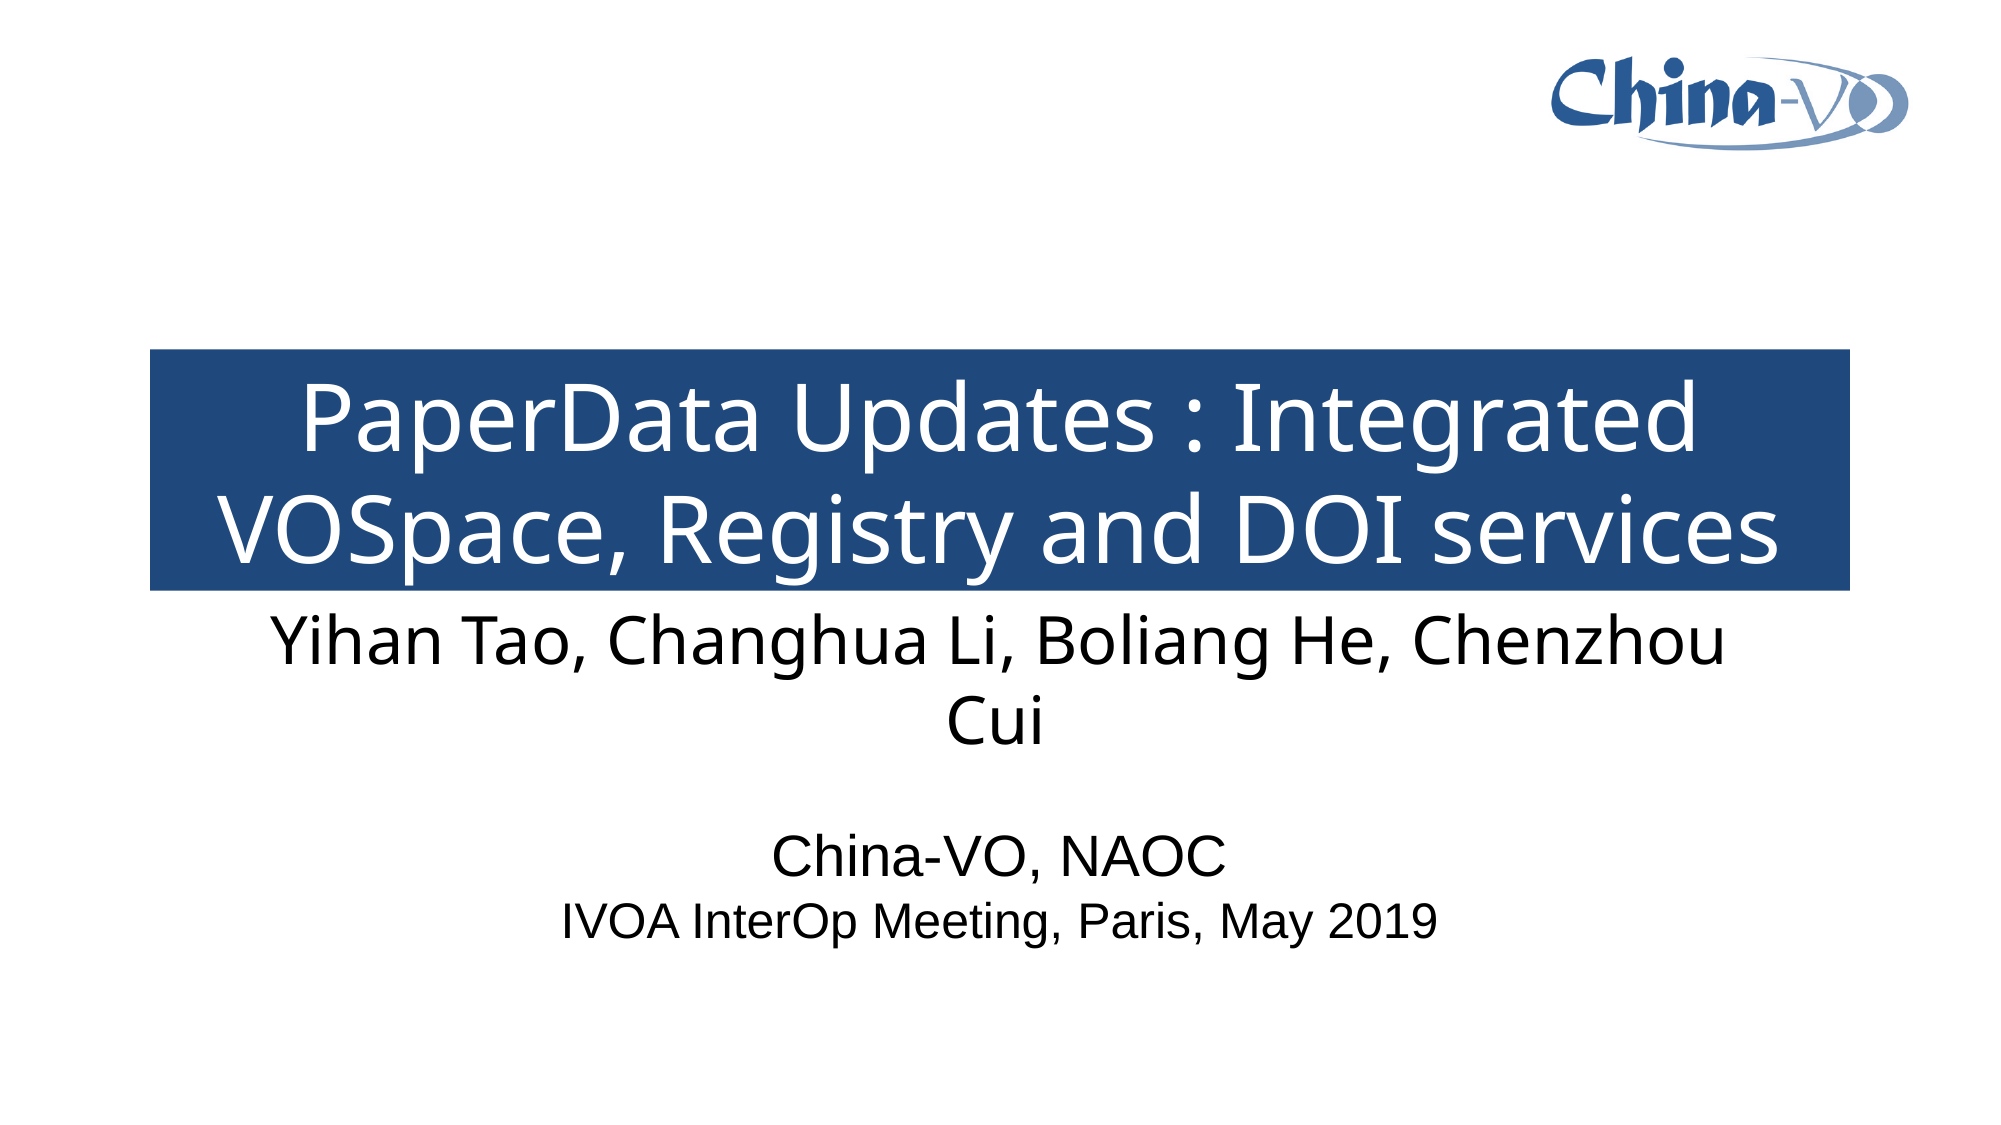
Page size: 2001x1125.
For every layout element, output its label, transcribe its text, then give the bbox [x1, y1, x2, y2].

subtitle Yihan Tao, Changhua Li, Boliang He, Chenzhou Cui China-VO, NAOC IVOA InterOp Meeting, Paris, May 2019 [208, 439, 1792, 1107]
title PaperData Updates : Integrated VOSpace, Registry and DOI services [150, 349, 1850, 591]
